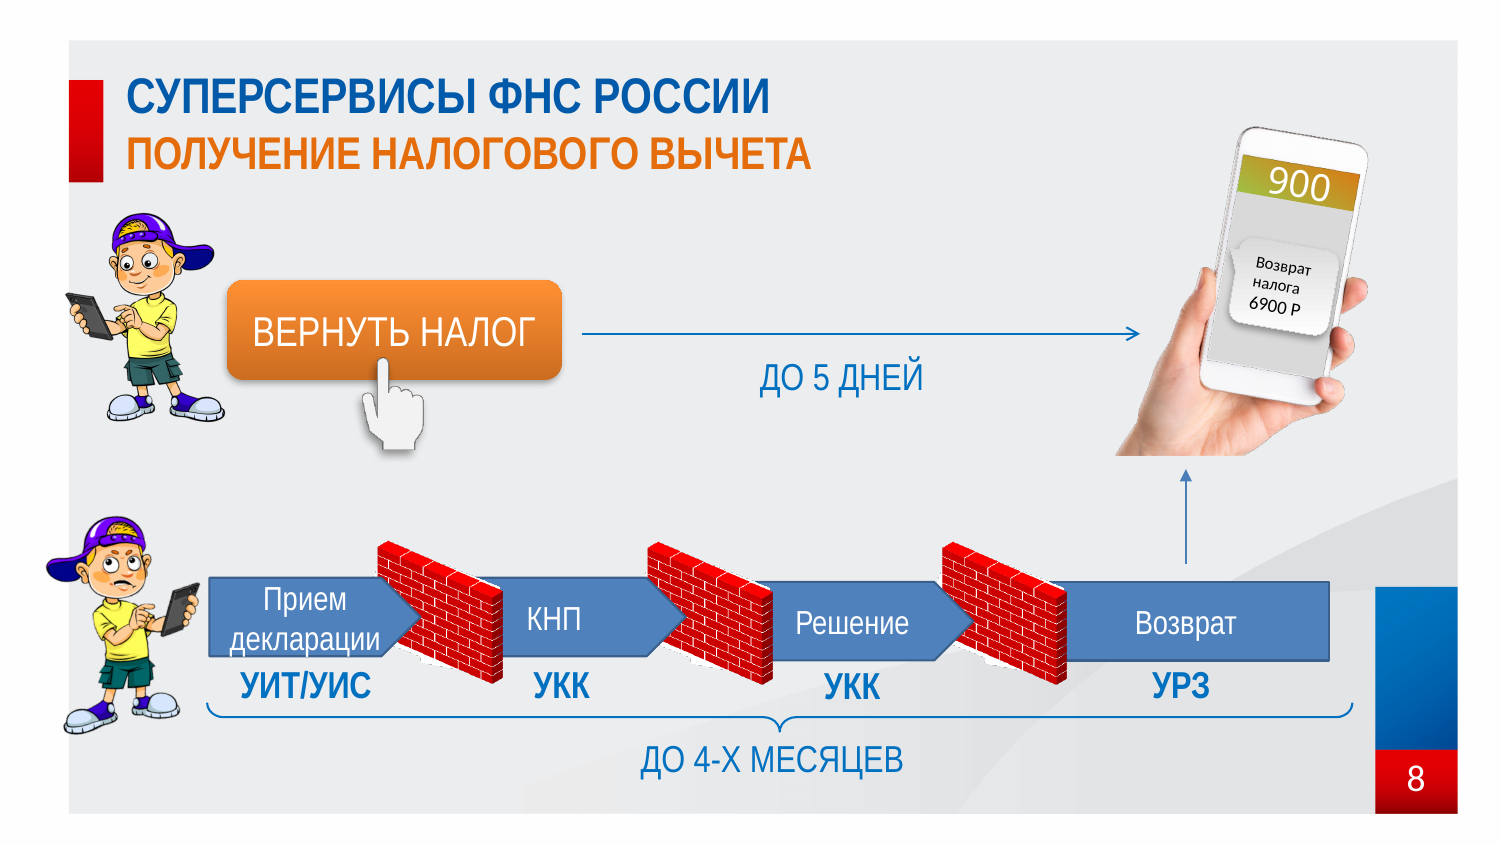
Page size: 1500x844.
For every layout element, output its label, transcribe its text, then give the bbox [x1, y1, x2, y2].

text_box КНП [508, 575, 632, 659]
text_box Возврат [1073, 580, 1331, 663]
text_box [1101, 116, 1386, 456]
text_box [214, 702, 1354, 733]
text_box Прием декларации [212, 575, 362, 659]
text_box Решение [776, 579, 927, 663]
text_box УРЗ [1137, 653, 1225, 702]
text_box УКК [809, 654, 907, 702]
text_box УКК [518, 653, 630, 702]
text_box ВЕРНУТЬ НАЛОГ [231, 280, 562, 381]
text_box суперсервисы фнс россии Получение налогового вычета [111, 56, 1469, 187]
text_box ДО 4-Х МЕСЯЦЕВ [581, 727, 964, 788]
text_box ДО 5 ДНЕЙ [730, 345, 954, 406]
picture [0, 0, 1500, 844]
slide_number 8 [1365, 743, 1468, 821]
text_box УИТ/УИС [225, 653, 442, 702]
